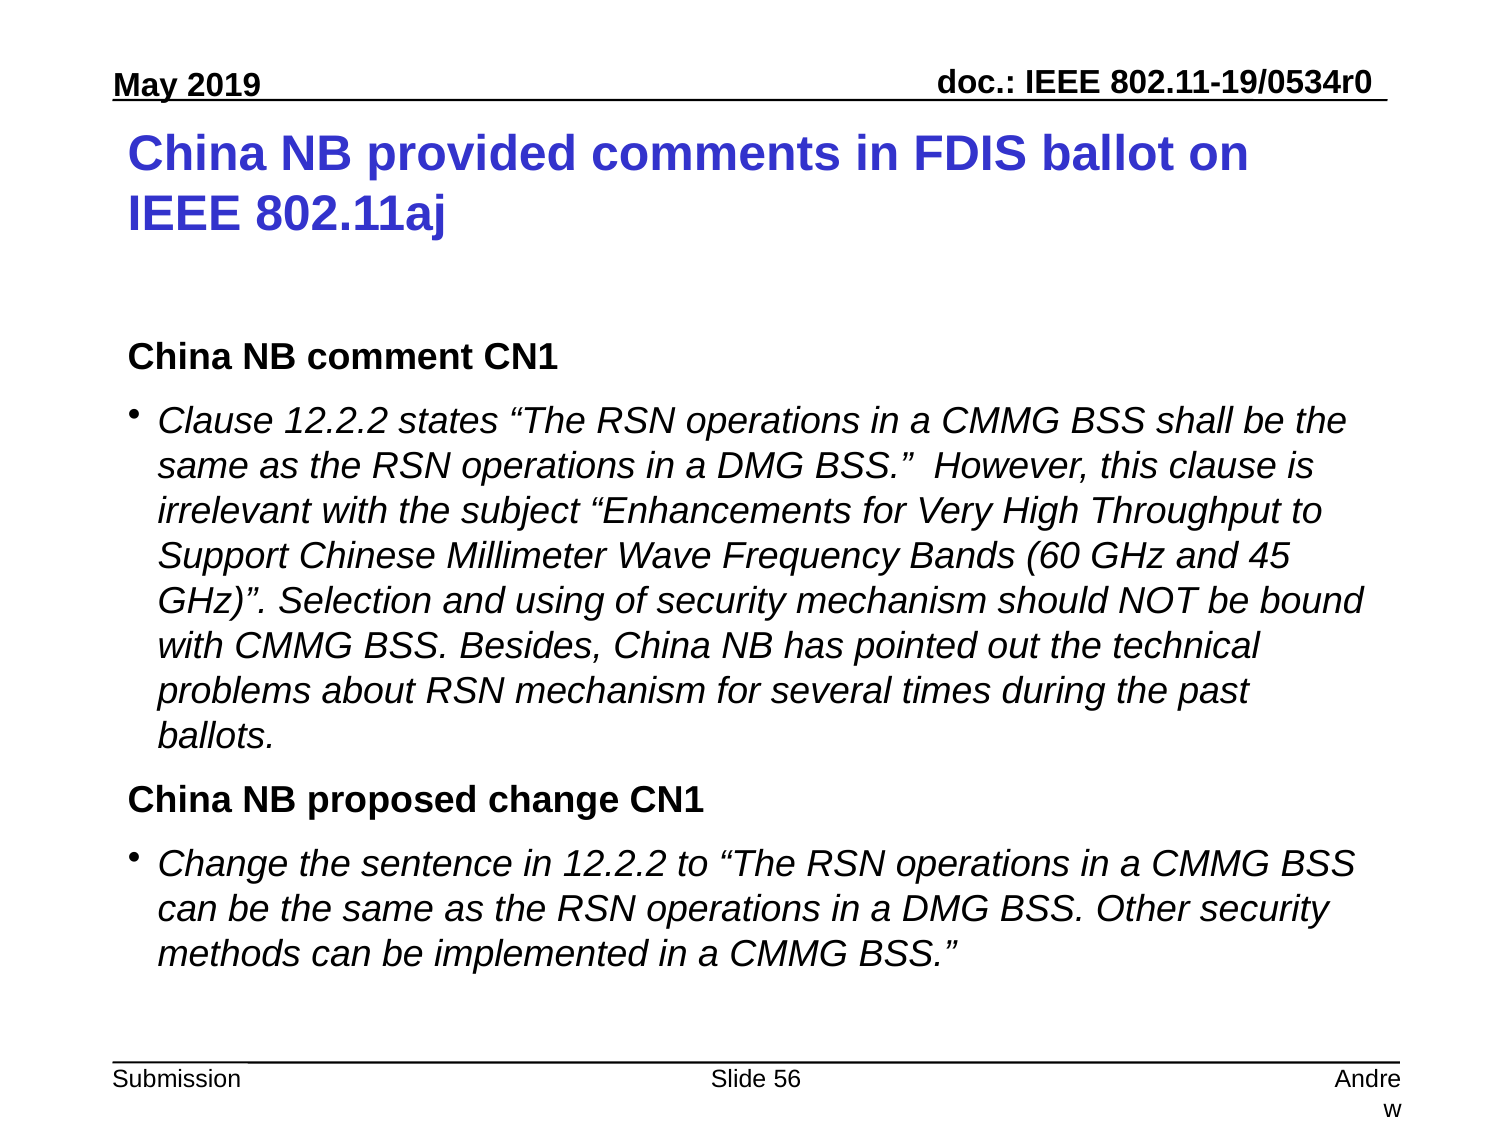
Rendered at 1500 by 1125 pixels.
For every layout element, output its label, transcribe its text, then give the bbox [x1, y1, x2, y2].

slide_number Slide 56 [709, 1061, 803, 1093]
list China NB comment CN1 Clause 12.2.2 states “The RSN operations in a CMMG BSS shall be the same as the RSN operations in a DMG BSS.” However, this clause is irrelevant with the subject “Enhancements for Very High Throughput to Support Chinese Millimeter Wave Frequency Bands (60 GHz and 45 GHz)”. Selection and using of security mechanism should NOT be bound with CMMG BSS. Besides, China NB has pointed out the technical problems about RSN mechanism for several times during the past ballots. China NB proposed change CN1 Change the sentence in 12.2.2 to “The RSN operations in a CMMG BSS can be the same as the RSN operations in a DMG BSS. Other security methods can be implemented in a CMMG BSS.” [112, 324, 1388, 1000]
footer Andrew Myles, Cisco [1320, 1061, 1402, 1093]
title China NB provided comments in FDIS ballot on IEEE 802.11aj [112, 112, 1388, 288]
